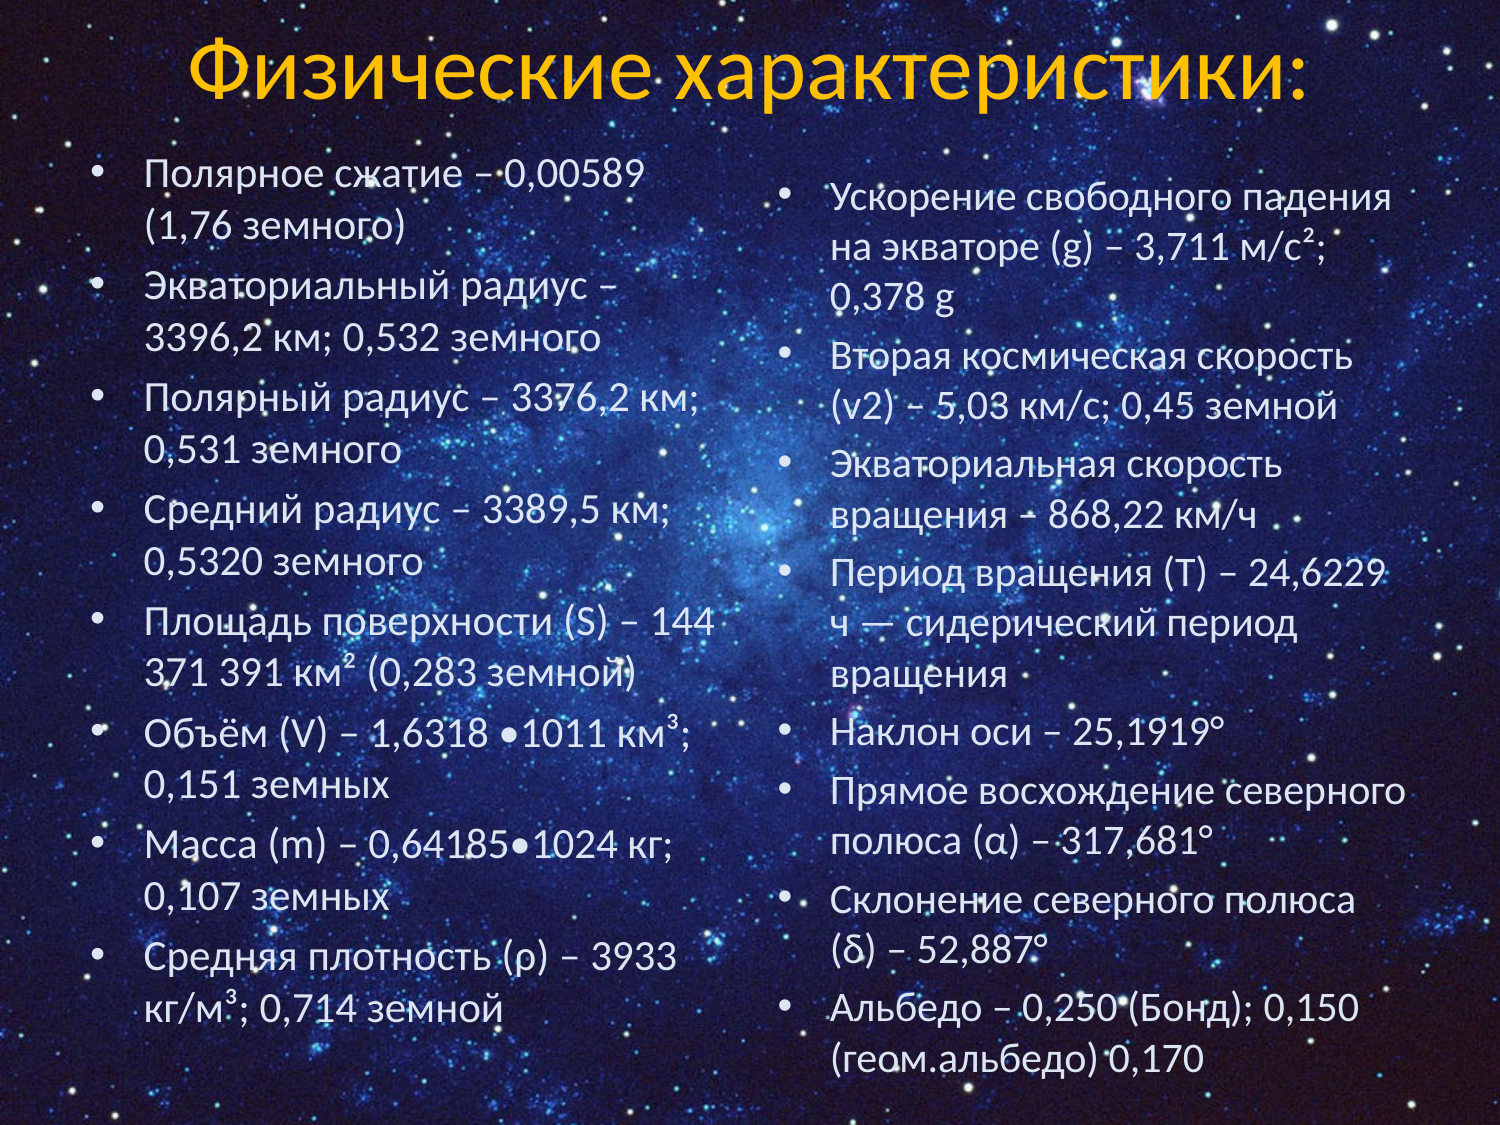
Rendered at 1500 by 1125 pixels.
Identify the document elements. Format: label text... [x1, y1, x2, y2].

list Ускорение свободного падения на экваторе (g) – 3,711 м/с²; 0,378 g Вторая космическая скорость (v2) – 5,03 км/с; 0,45 земной Экваториальная скорость вращения – 868,22 км/ч Период вращения (T) – 24,6229 ч — сидерический период вращения Наклон оси – 25,1919° Прямое восхождение северного полюса (α) – 317,681° Склонение северного полюса (δ) – 52,887° Альбедо – 0,250 (Бонд); 0,150 (геом.альбедо) 0,170 [762, 160, 1425, 1094]
picture [0, 0, 1500, 1125]
list Полярное сжатие – 0,00589 (1,76 земного) Экваториальный радиус – 3396,2 км; 0,532 земного Полярный радиус – 3376,2 км; 0,531 земного Средний радиус – 3389,5 км; 0,5320 земного Площадь поверхности (S) – 144 371 391 км² (0,283 земной) Объём (V) – 1,6318 •1011 км³; 0,151 земных Масса (m) – 0,64185•1024 кг; 0,107 земных Средняя плотность (ρ) – 3933 кг/м³; 0,714 земной [75, 137, 738, 1094]
title Физические характеристики: [75, 0, 1425, 126]
